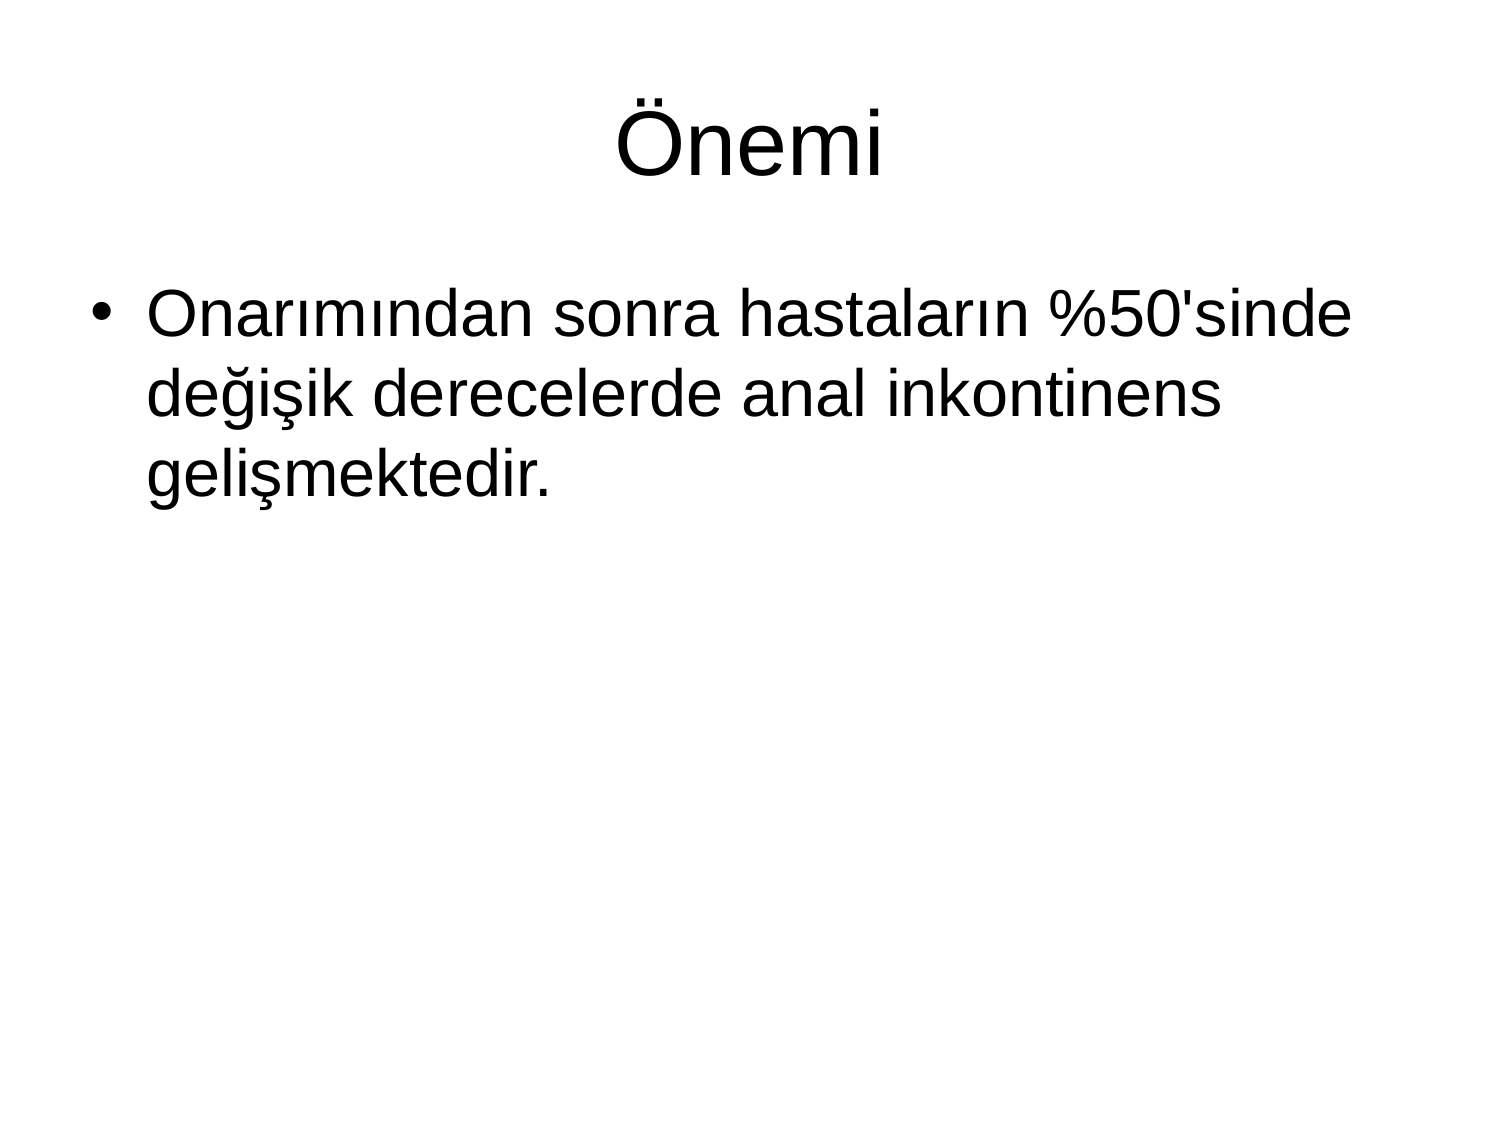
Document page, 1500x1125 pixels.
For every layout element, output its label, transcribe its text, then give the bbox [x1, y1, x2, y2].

list Onarımından sonra hastaların %50'sinde değişik derecelerde anal inkontinens gelişmektedir. [75, 262, 1425, 1005]
title Önemi [75, 45, 1425, 233]
